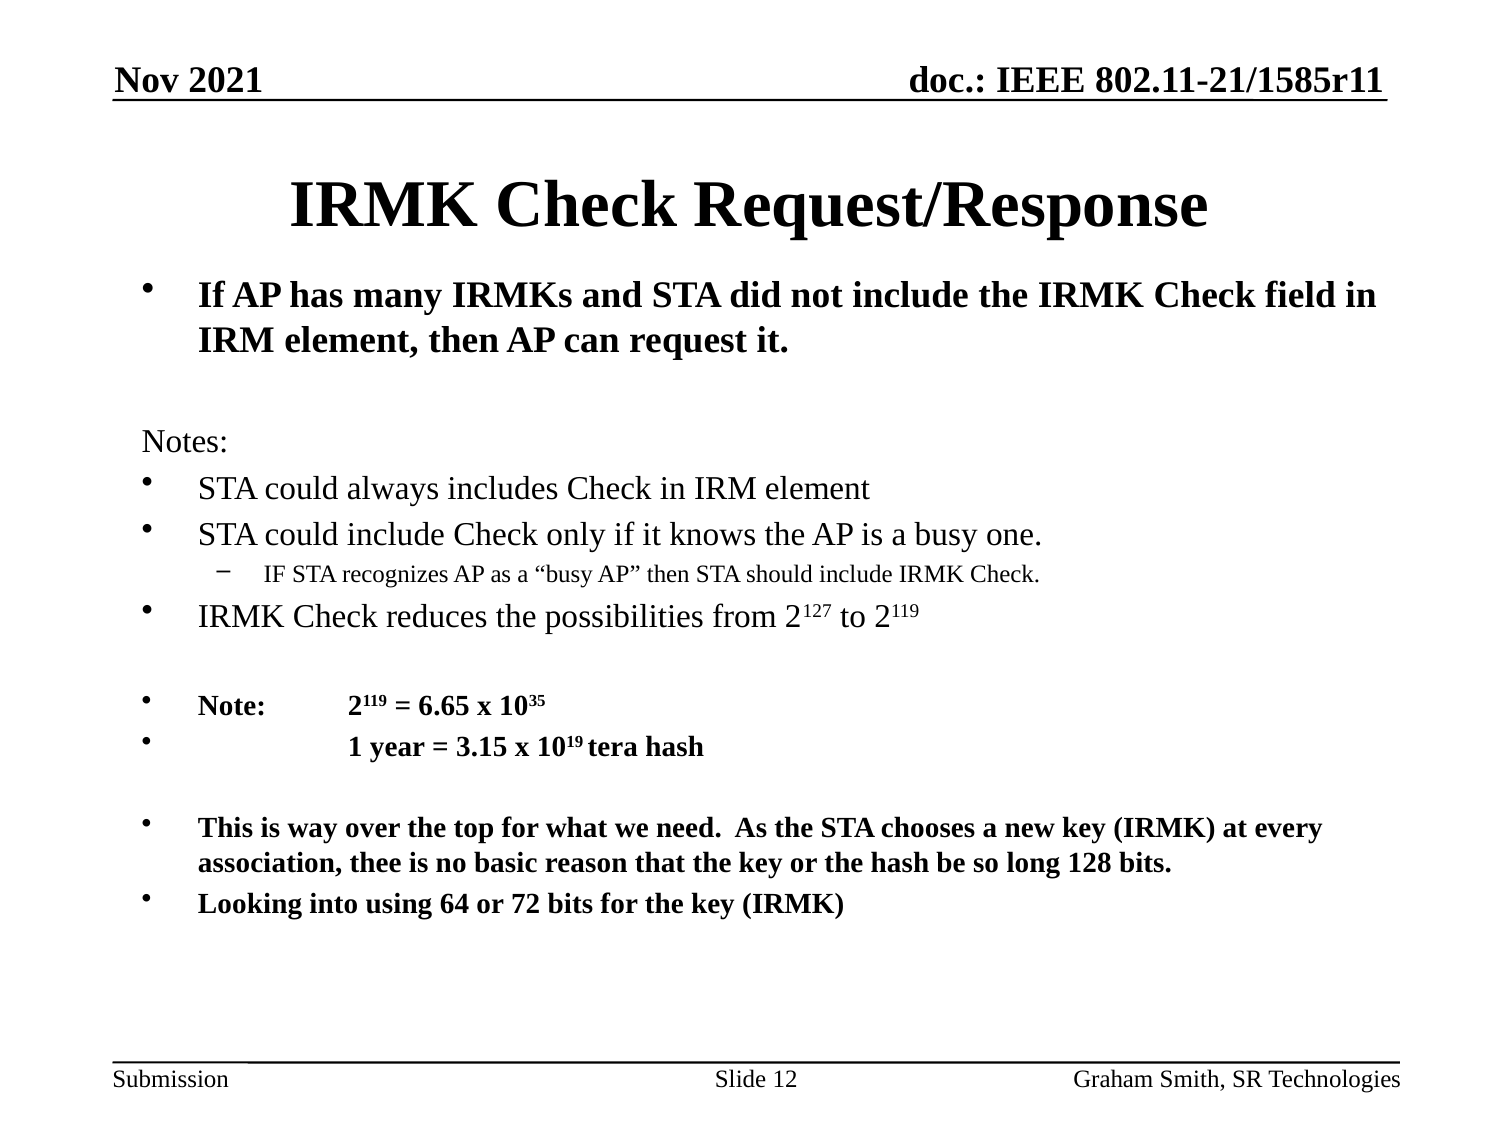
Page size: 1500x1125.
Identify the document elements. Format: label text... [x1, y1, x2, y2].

footer Graham Smith, SR Technologies [1069, 1061, 1402, 1093]
title IRMK Check Request/Response [112, 112, 1388, 288]
list If AP has many IRMKs and STA did not include the IRMK Check field in IRM element, then AP can request it. Notes: STA could always includes Check in IRM element STA could include Check only if it knows the AP is a busy one. IF STA recognizes AP as a “busy AP” then STA should include IRMK Check. IRMK Check reduces the possibilities from 2127 to 2119 Note: 2119 = 6.65 x 1035 1 year = 3.15 x 1019 tera hash This is way over the top for what we need. As the STA chooses a new key (IRMK) at every association, thee is no basic reason that the key or the hash be so long 128 bits. Looking into using 64 or 72 bits for the key (IRMK) [126, 262, 1402, 1013]
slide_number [114, 54, 265, 101]
slide_number Slide 12 [712, 1061, 800, 1093]
